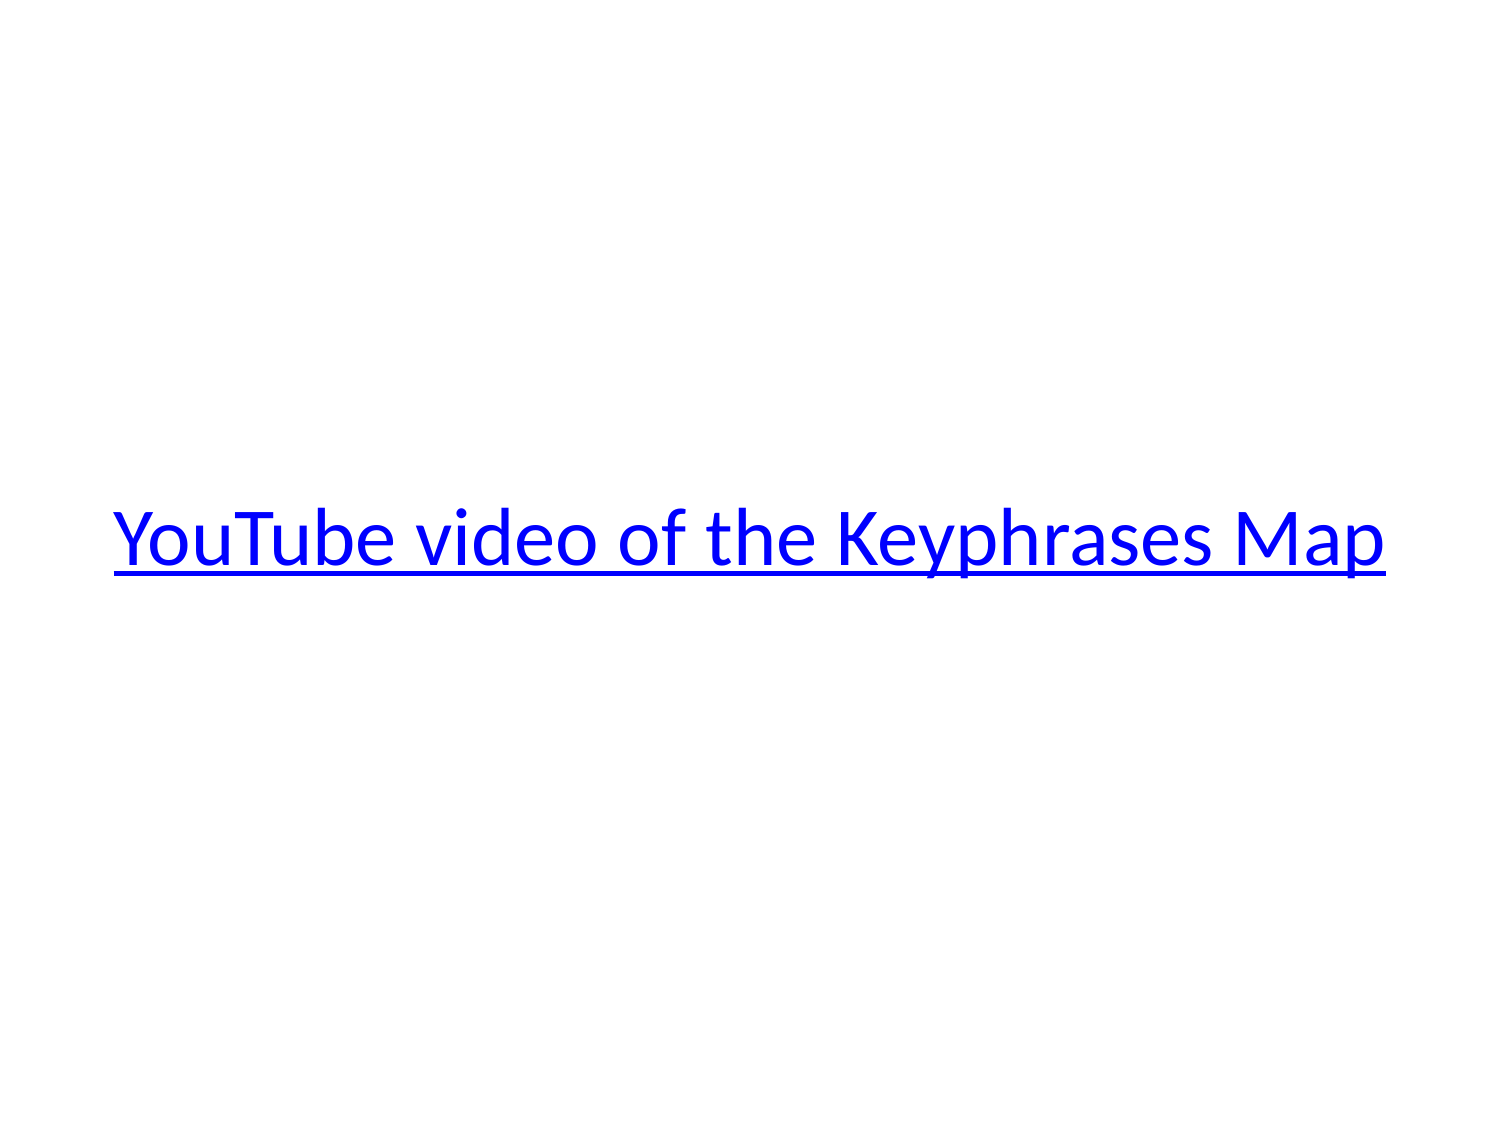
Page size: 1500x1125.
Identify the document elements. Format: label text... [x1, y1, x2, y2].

title YouTube video of the Keyphrases Map [75, 474, 1425, 591]
